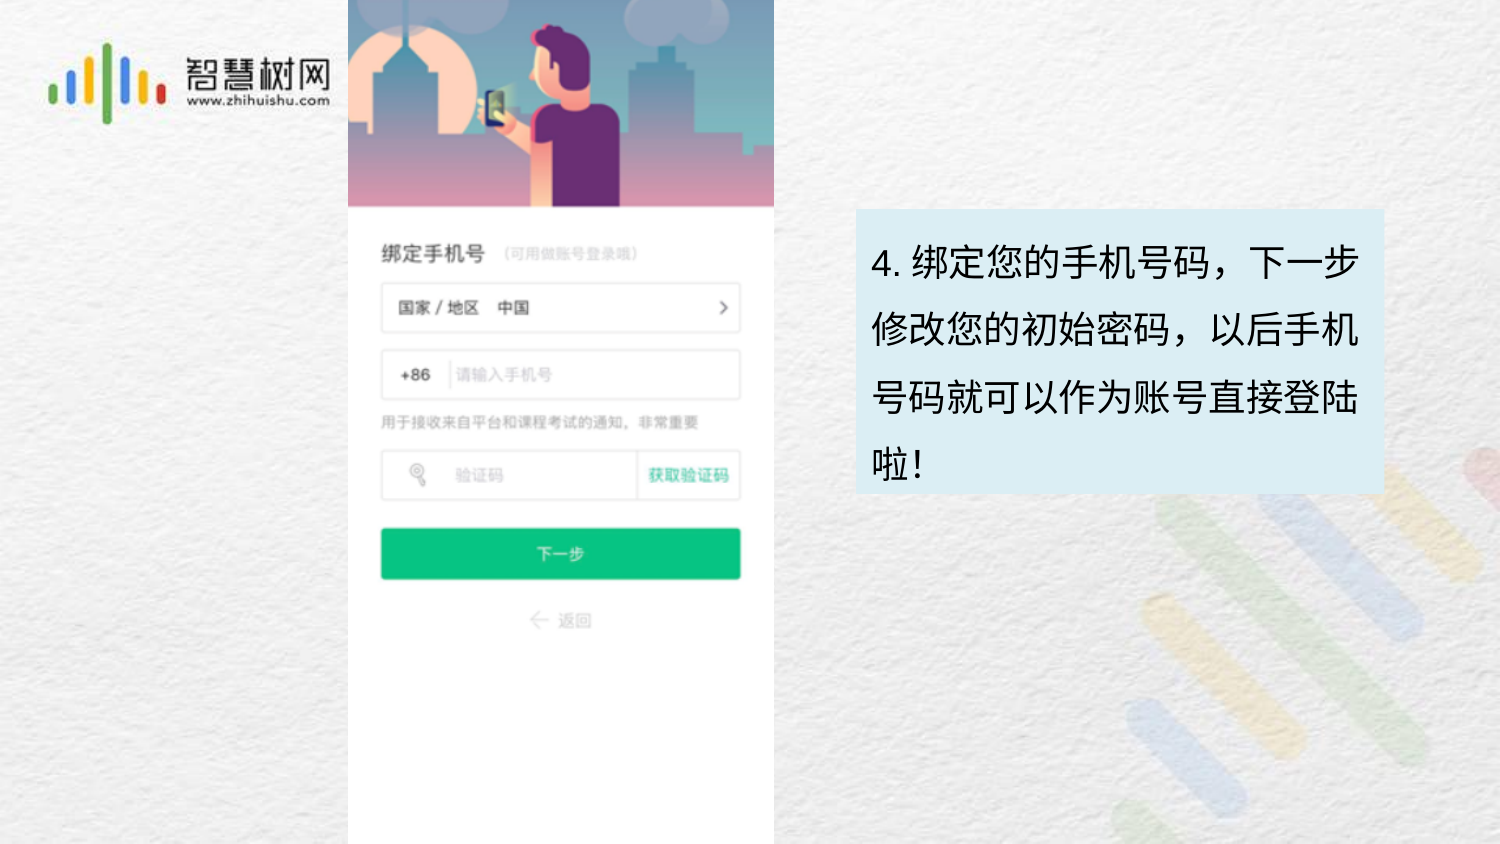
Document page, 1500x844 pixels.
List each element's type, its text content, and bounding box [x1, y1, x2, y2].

text_box 4.绑定您的手机号码，下一步修改您的初始密码，以后手机号码就可以作为账号直接登陆啦！ [856, 209, 1385, 494]
picture [0, 0, 1500, 844]
